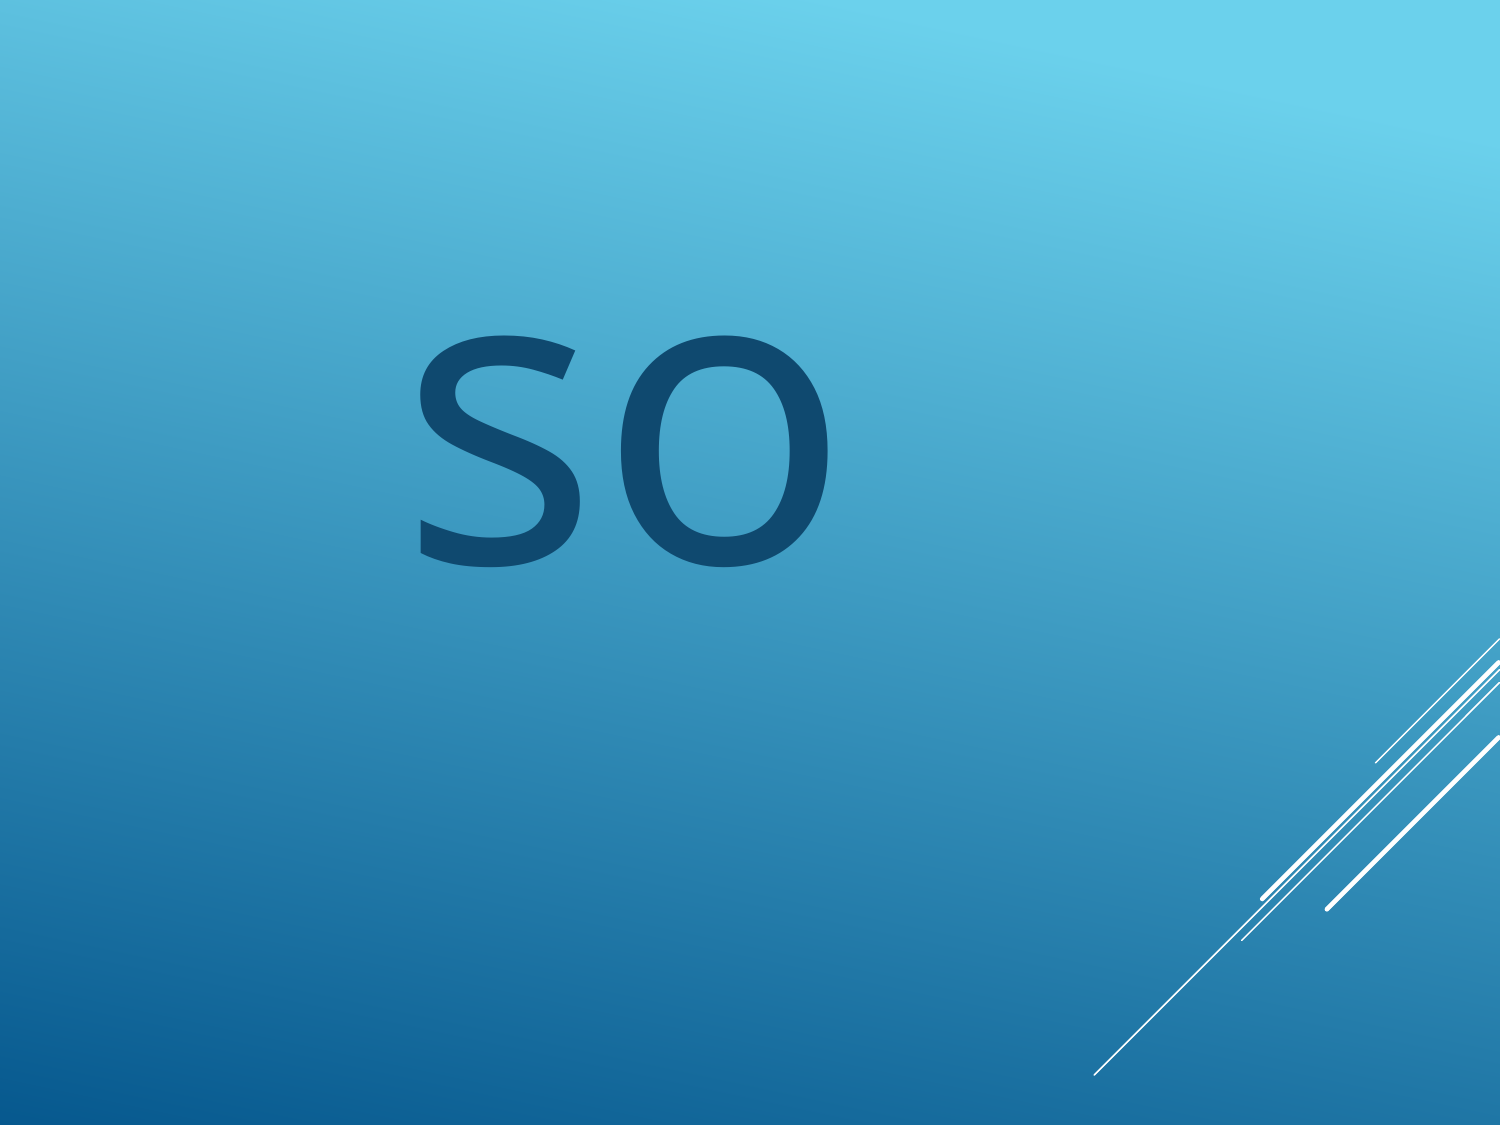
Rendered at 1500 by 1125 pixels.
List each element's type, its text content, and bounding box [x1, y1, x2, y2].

list so [87, 87, 1163, 706]
